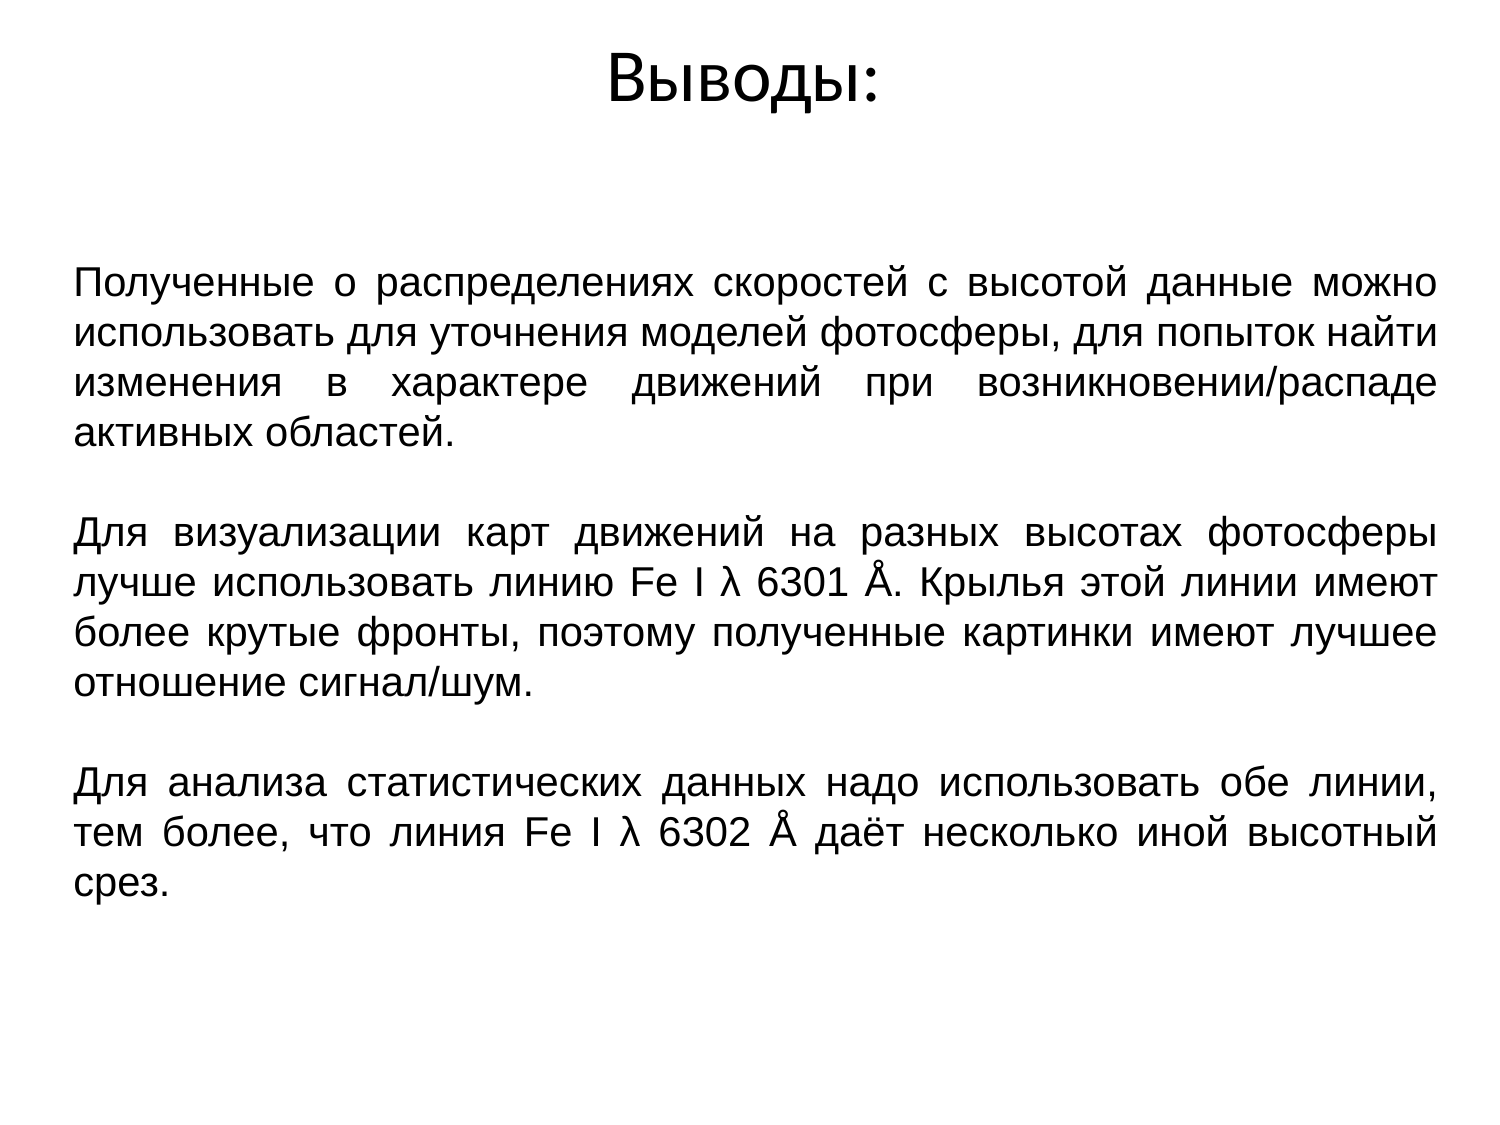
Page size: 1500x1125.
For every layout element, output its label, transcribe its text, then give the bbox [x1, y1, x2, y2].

title Выводы: [34, 23, 1454, 120]
text_box Полученные о распределениях скоростей с высотой данные можно использовать для уточнения моделей фотосферы, для попыток найти изменения в характере движений при возникновении/распаде активных областей. Для визуализации карт движений на разных высотах фотосферы лучше использовать линию Fe I λ 6301 Å. Крылья этой линии имеют более крутые фронты, поэтому полученные картинки имеют лучшее отношение сигнал/шум. Для анализа статистических данных надо использовать обе линии, тем более, что линия Fe I λ 6302 Å даёт несколько иной высотный срез. [58, 234, 1453, 926]
